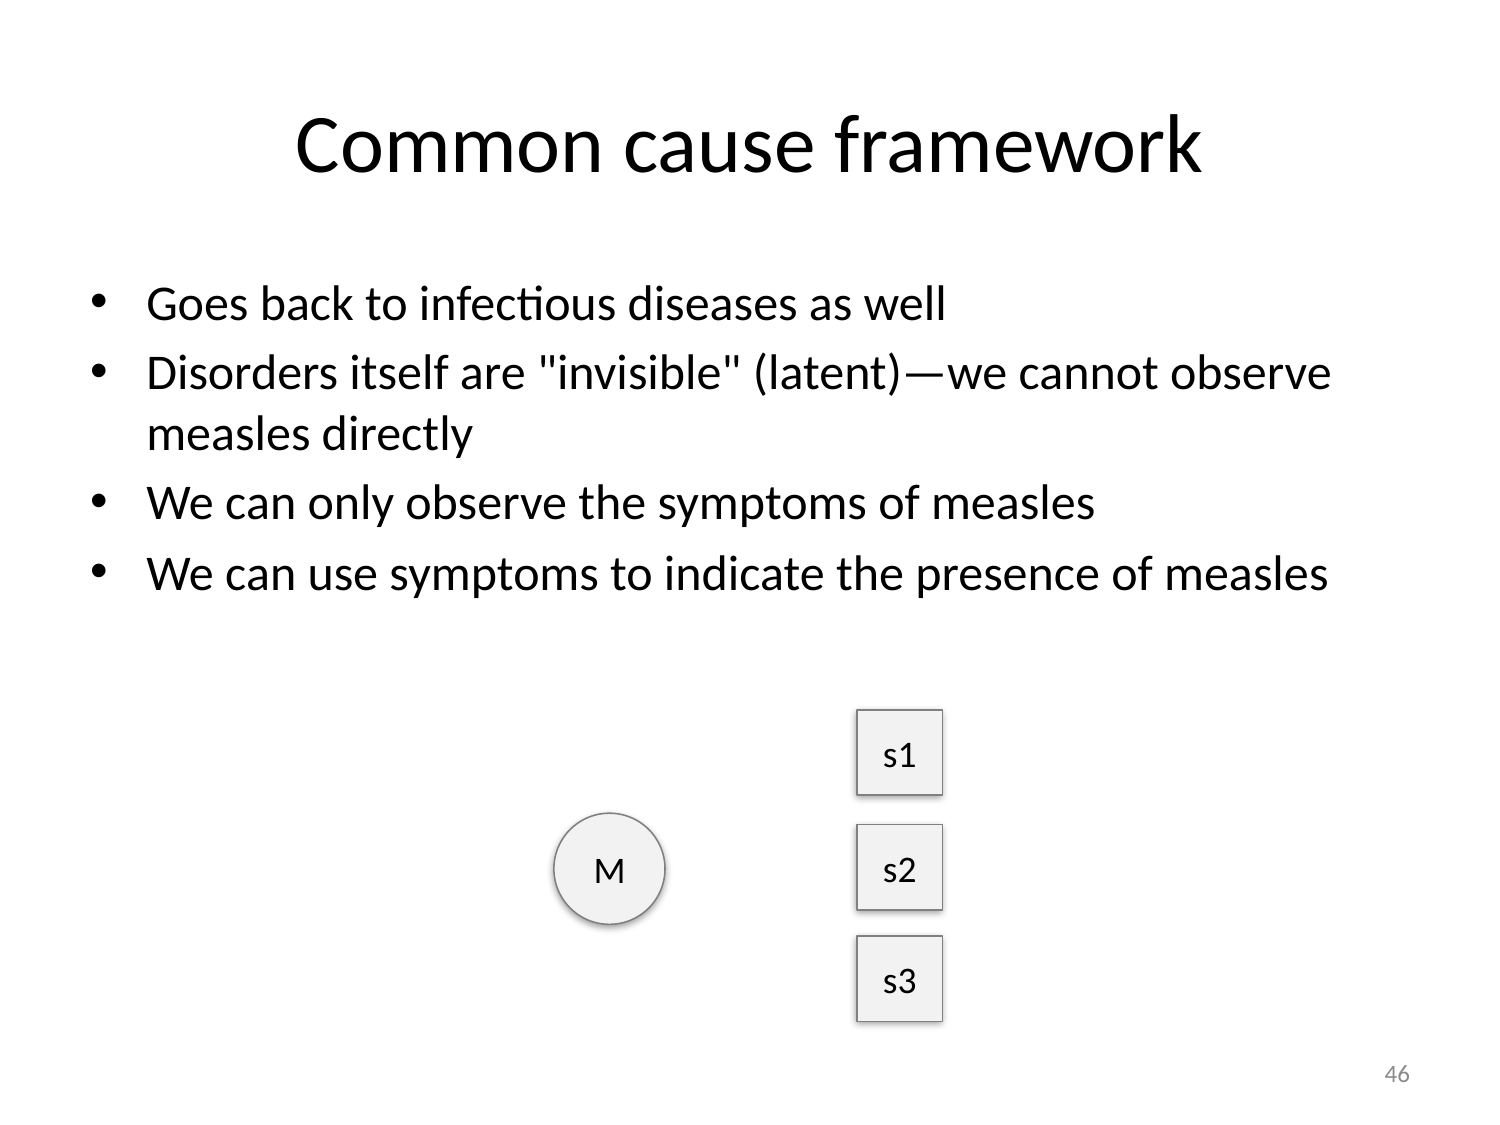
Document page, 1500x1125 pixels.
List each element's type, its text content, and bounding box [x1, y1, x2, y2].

text_box s1 [856, 709, 943, 796]
text_box s2 [856, 824, 943, 911]
text_box M [553, 812, 666, 926]
text_box s3 [856, 935, 943, 1022]
slide_number 46 [1074, 1042, 1425, 1103]
title Common cause framework [75, 45, 1425, 233]
list Goes back to infectious diseases as well Disorders itself are "invisible" (latent)—we cannot observe measles directly We can only observe the symptoms of measles We can use symptoms to indicate the presence of measles [75, 262, 1425, 1005]
